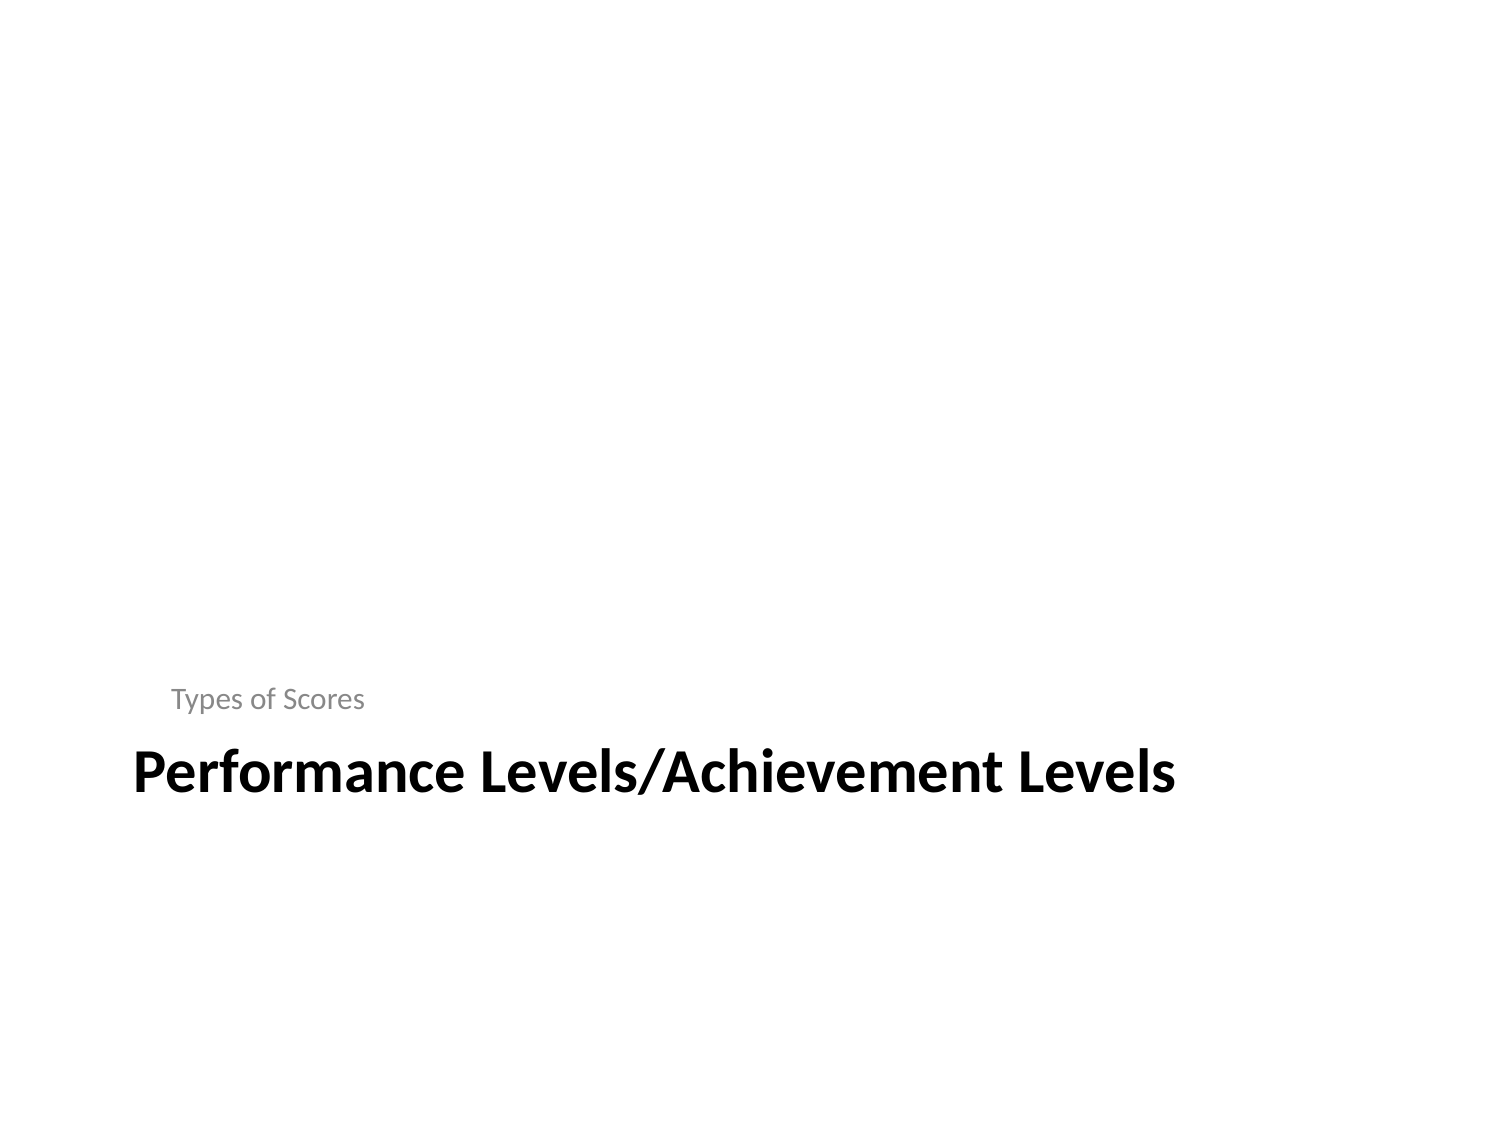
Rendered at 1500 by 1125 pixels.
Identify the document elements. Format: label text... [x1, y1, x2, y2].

list Types of Scores [118, 476, 1394, 723]
title Performance Levels/Achievement Levels [118, 723, 1394, 947]
